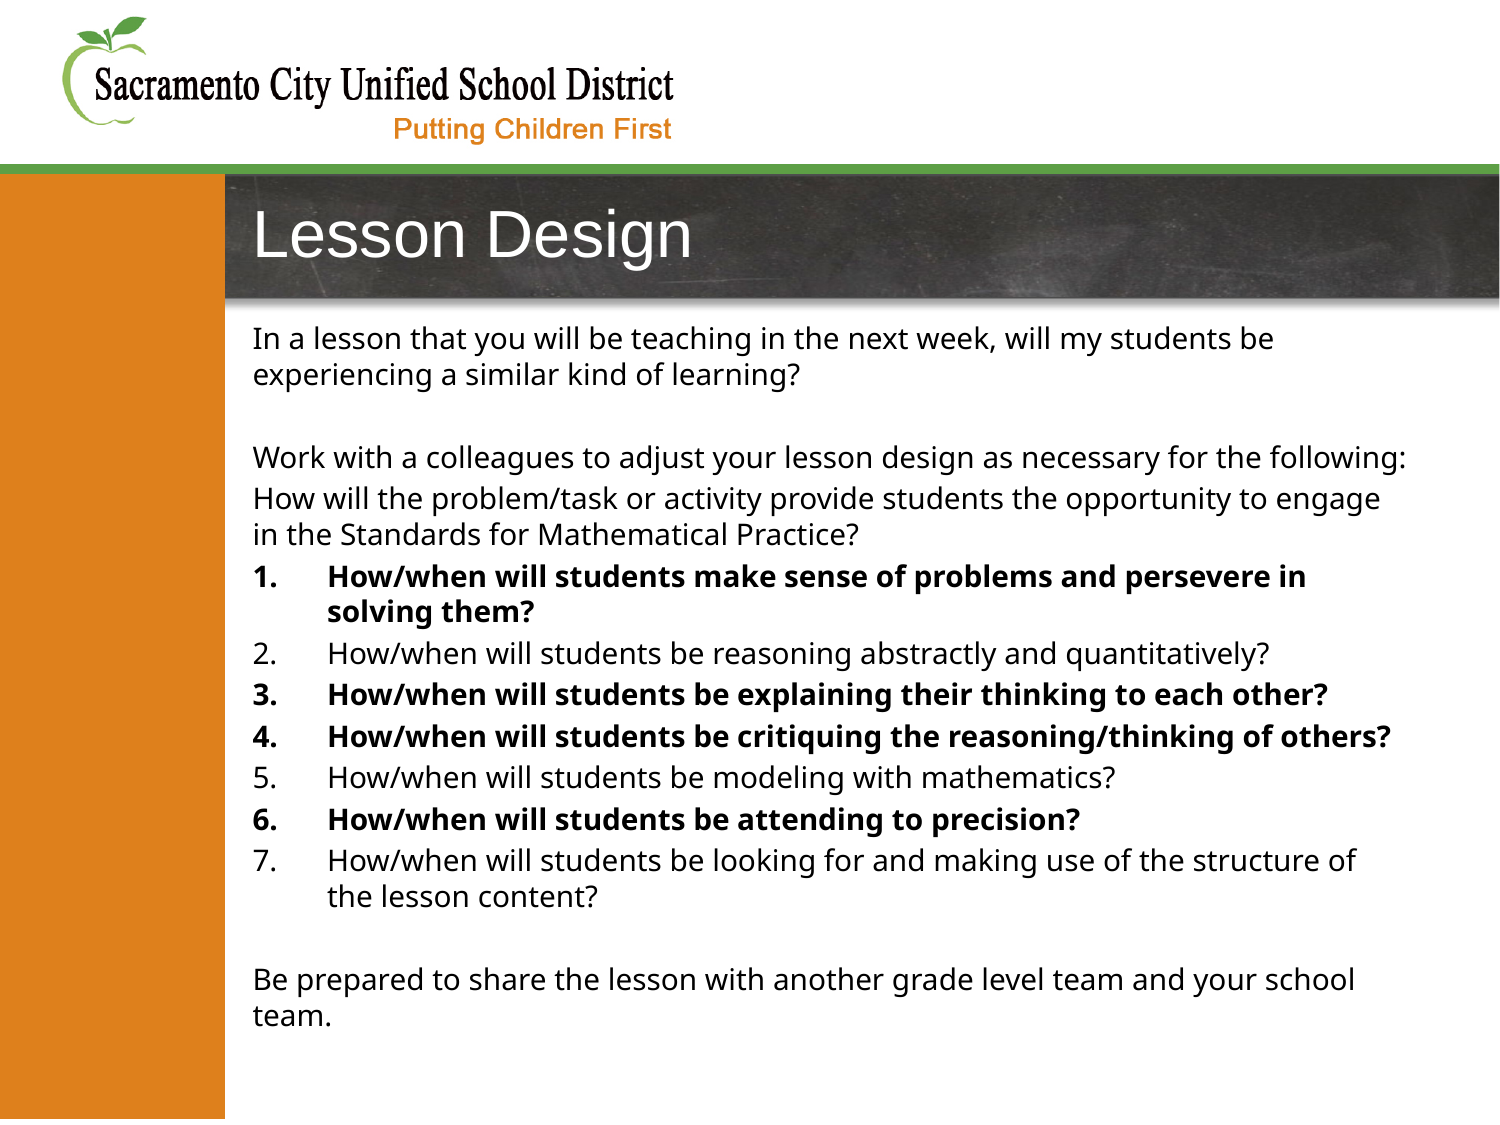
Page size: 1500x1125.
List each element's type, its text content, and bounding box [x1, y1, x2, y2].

list In a lesson that you will be teaching in the next week, will my students be experiencing a similar kind of learning? Work with a colleagues to adjust your lesson design as necessary for the following: How will the problem/task or activity provide students the opportunity to engage in the Standards for Mathematical Practice? How/when will students make sense of problems and persevere in solving them? How/when will students be reasoning abstractly and quantitatively? How/when will students be explaining their thinking to each other? How/when will students be critiquing the reasoning/thinking of others? How/when will students be modeling with mathematics? How/when will students be attending to precision? How/when will students be looking for and making use of the structure of the lesson content? Be prepared to share the lesson with another grade level team and your school team. [237, 312, 1425, 1113]
picture [0, 0, 1500, 1119]
title Lesson Design [237, 174, 1488, 288]
